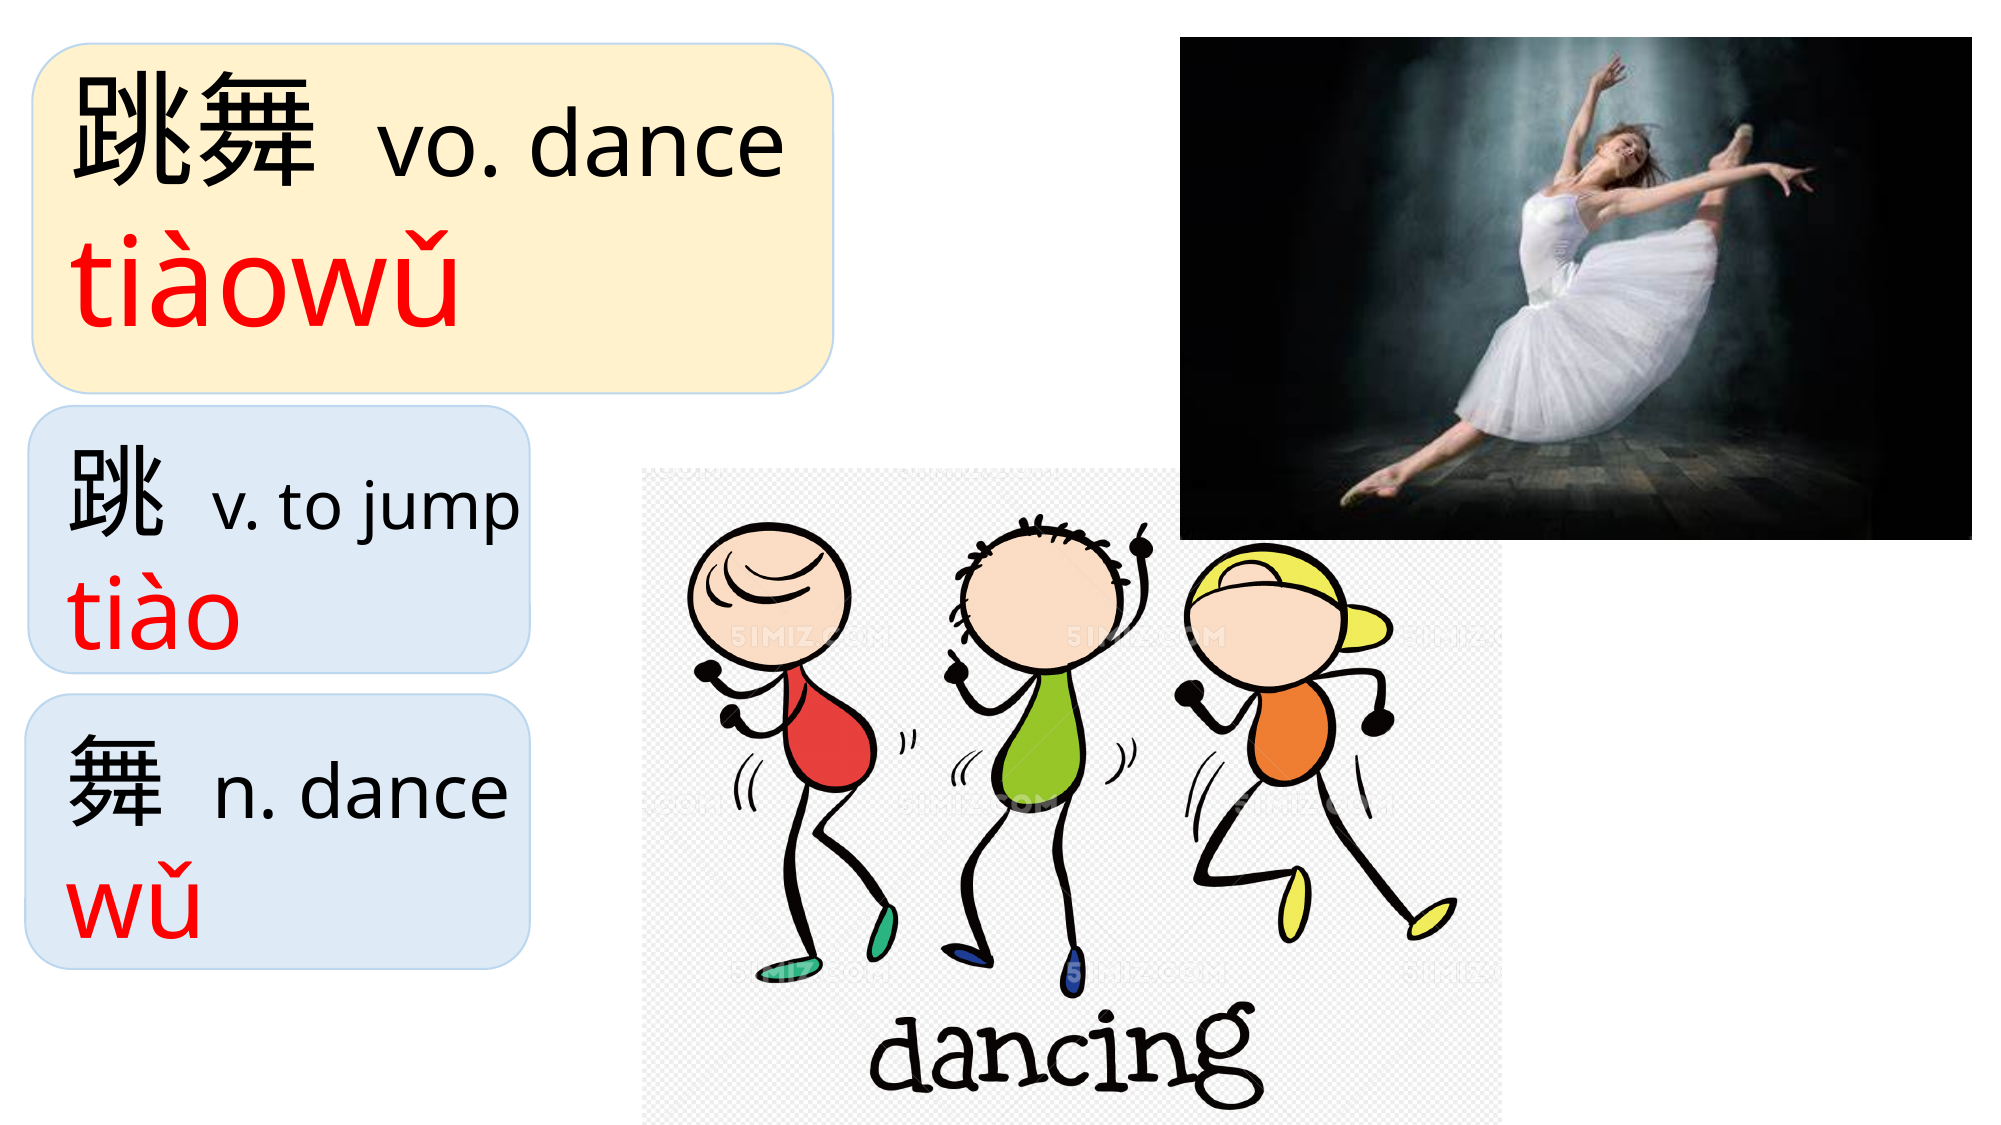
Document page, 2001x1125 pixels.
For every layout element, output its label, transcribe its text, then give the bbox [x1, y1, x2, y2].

text_box [27, 404, 520, 669]
text_box 跳舞 vo. dance tiàowǔ [54, 43, 803, 359]
text_box 舞 n. dance wǔ [51, 711, 526, 967]
text_box [526, 719, 531, 944]
text_box [31, 49, 835, 395]
text_box [24, 693, 521, 966]
picture [642, 37, 1972, 1125]
text_box 跳 v. to jump tiào [51, 421, 538, 677]
